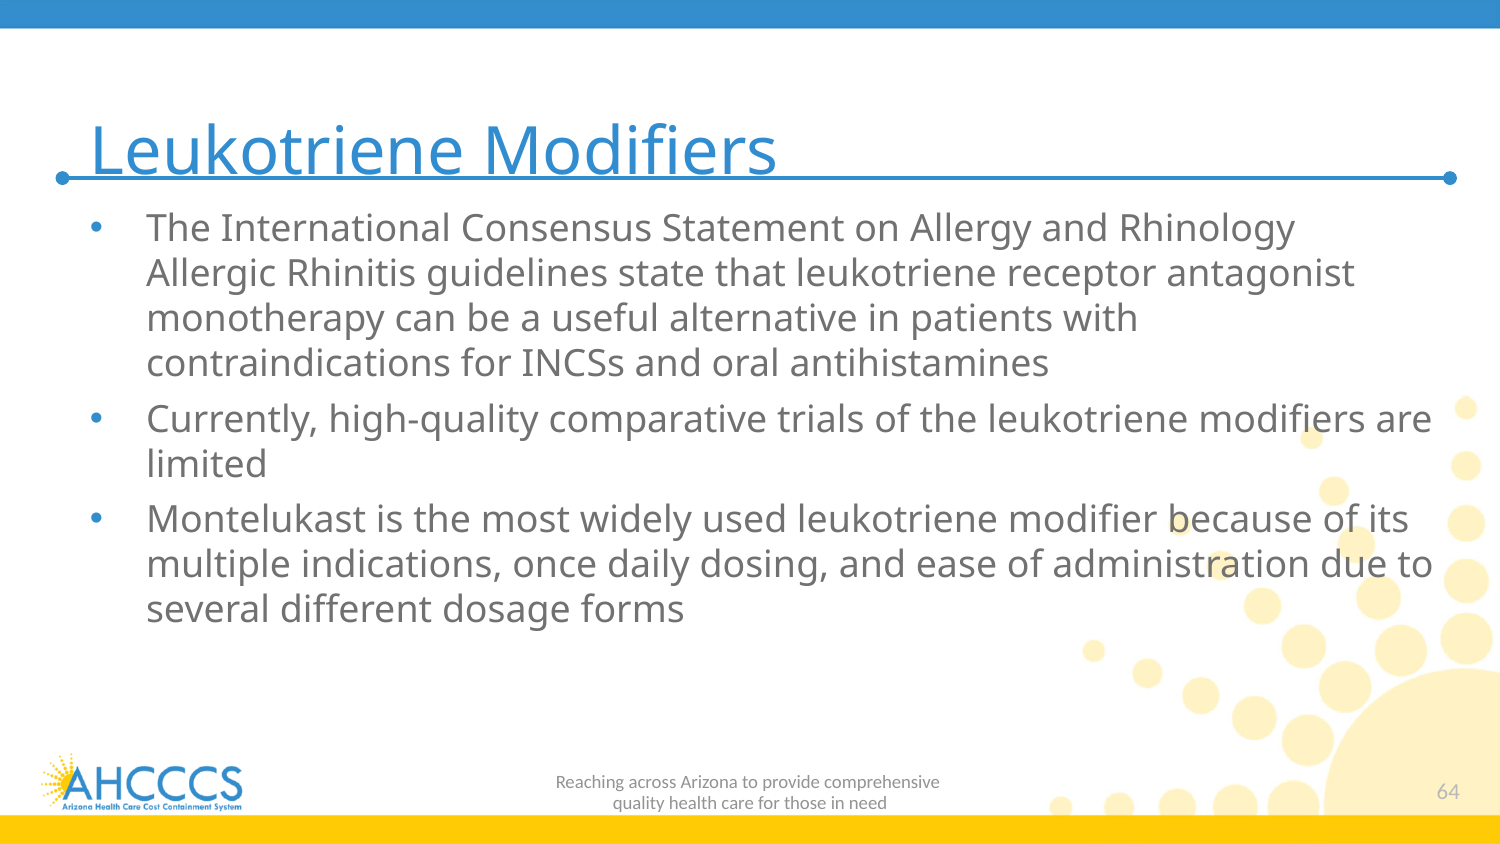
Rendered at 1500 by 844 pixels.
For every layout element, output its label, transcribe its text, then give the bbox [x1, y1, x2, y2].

footer Reaching across Arizona to provide comprehensive quality health care for those in need [0, 764, 1500, 844]
picture [0, 0, 1500, 764]
title Leukotriene Modifiers [75, 45, 1438, 196]
list The International Consensus Statement on Allergy and Rhinology Allergic Rhinitis guidelines state that leukotriene receptor antagonist monotherapy can be a useful alternative in patients with contraindications for INCSs and oral antihistamines Currently, high-quality comparative trials of the leukotriene modifiers are limited Montelukast is the most widely used leukotriene modifier because of its multiple indications, once daily dosing, and ease of administration due to several different dosage forms [75, 196, 1450, 735]
